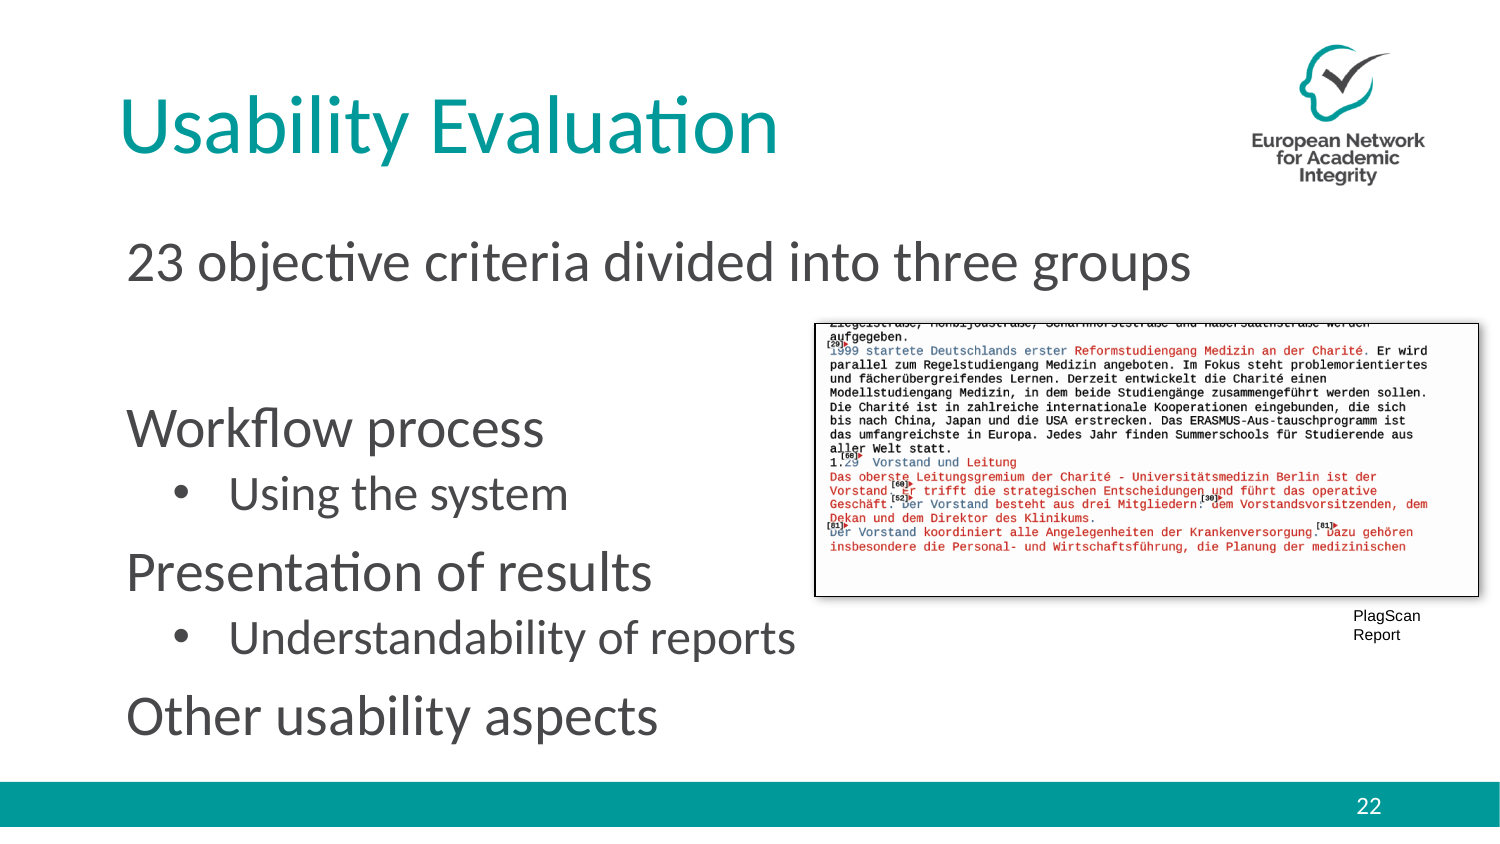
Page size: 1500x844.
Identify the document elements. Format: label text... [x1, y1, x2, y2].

picture [1220, 14, 1457, 216]
slide_number 22 [1059, 782, 1397, 827]
picture [815, 323, 1478, 596]
title Usability Evaluation [103, 44, 1238, 208]
text_box PlagScan Report [1347, 603, 1478, 651]
list 23 objective criteria divided into three groups Workflow process Using the system Presentation of results Understandability of reports Other usability aspects [103, 224, 1397, 760]
